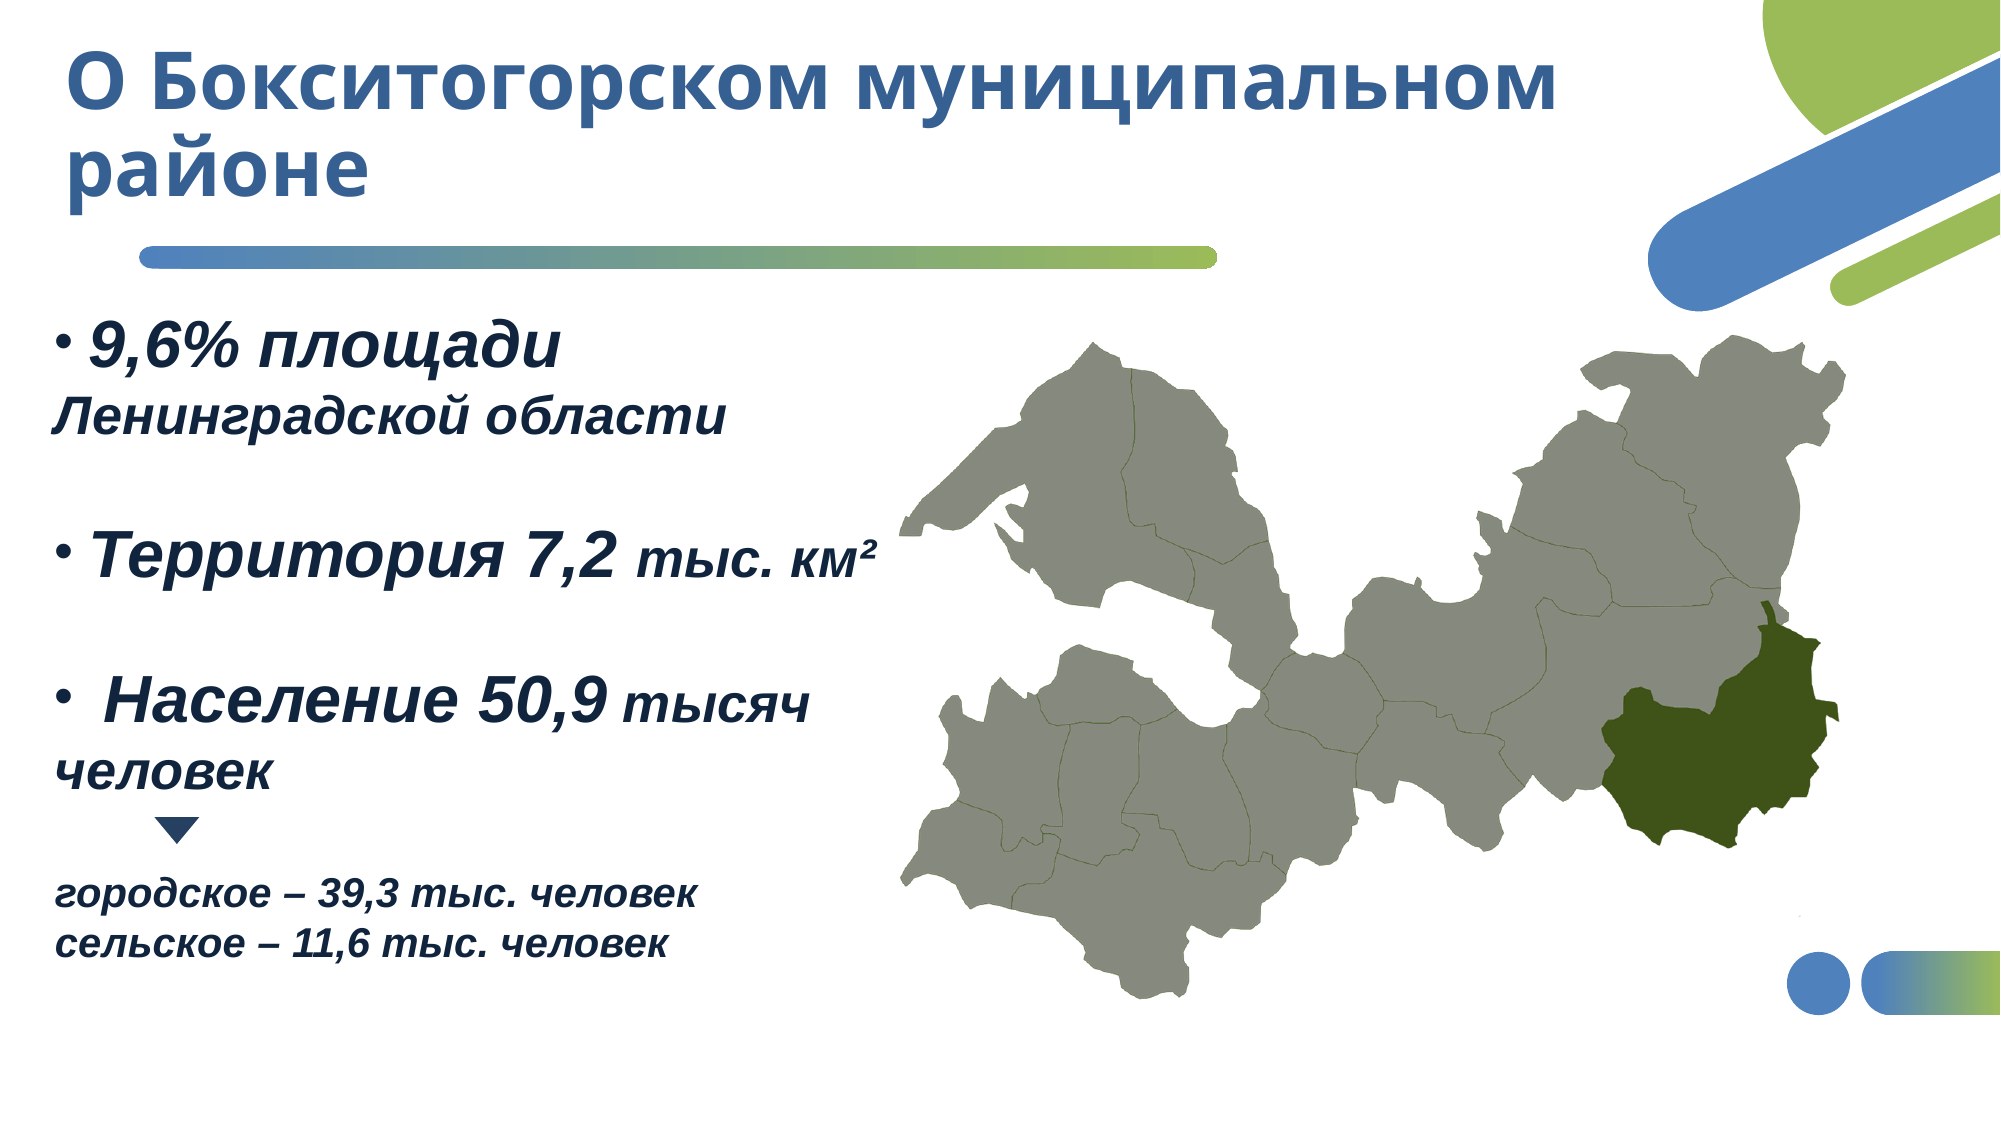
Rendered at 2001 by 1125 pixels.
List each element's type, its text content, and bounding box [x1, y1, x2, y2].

picture [875, 313, 1865, 1043]
title О Бокситогорском муниципальном районе [49, 33, 1794, 221]
text_box [154, 817, 200, 845]
text_box 9,6% площади Ленинградской области Территория 7,2 тыс. км² Население 50,9 тысяч человек городское – 39,3 тыс. человек сельское – 11,6 тыс. человек [40, 293, 898, 1038]
